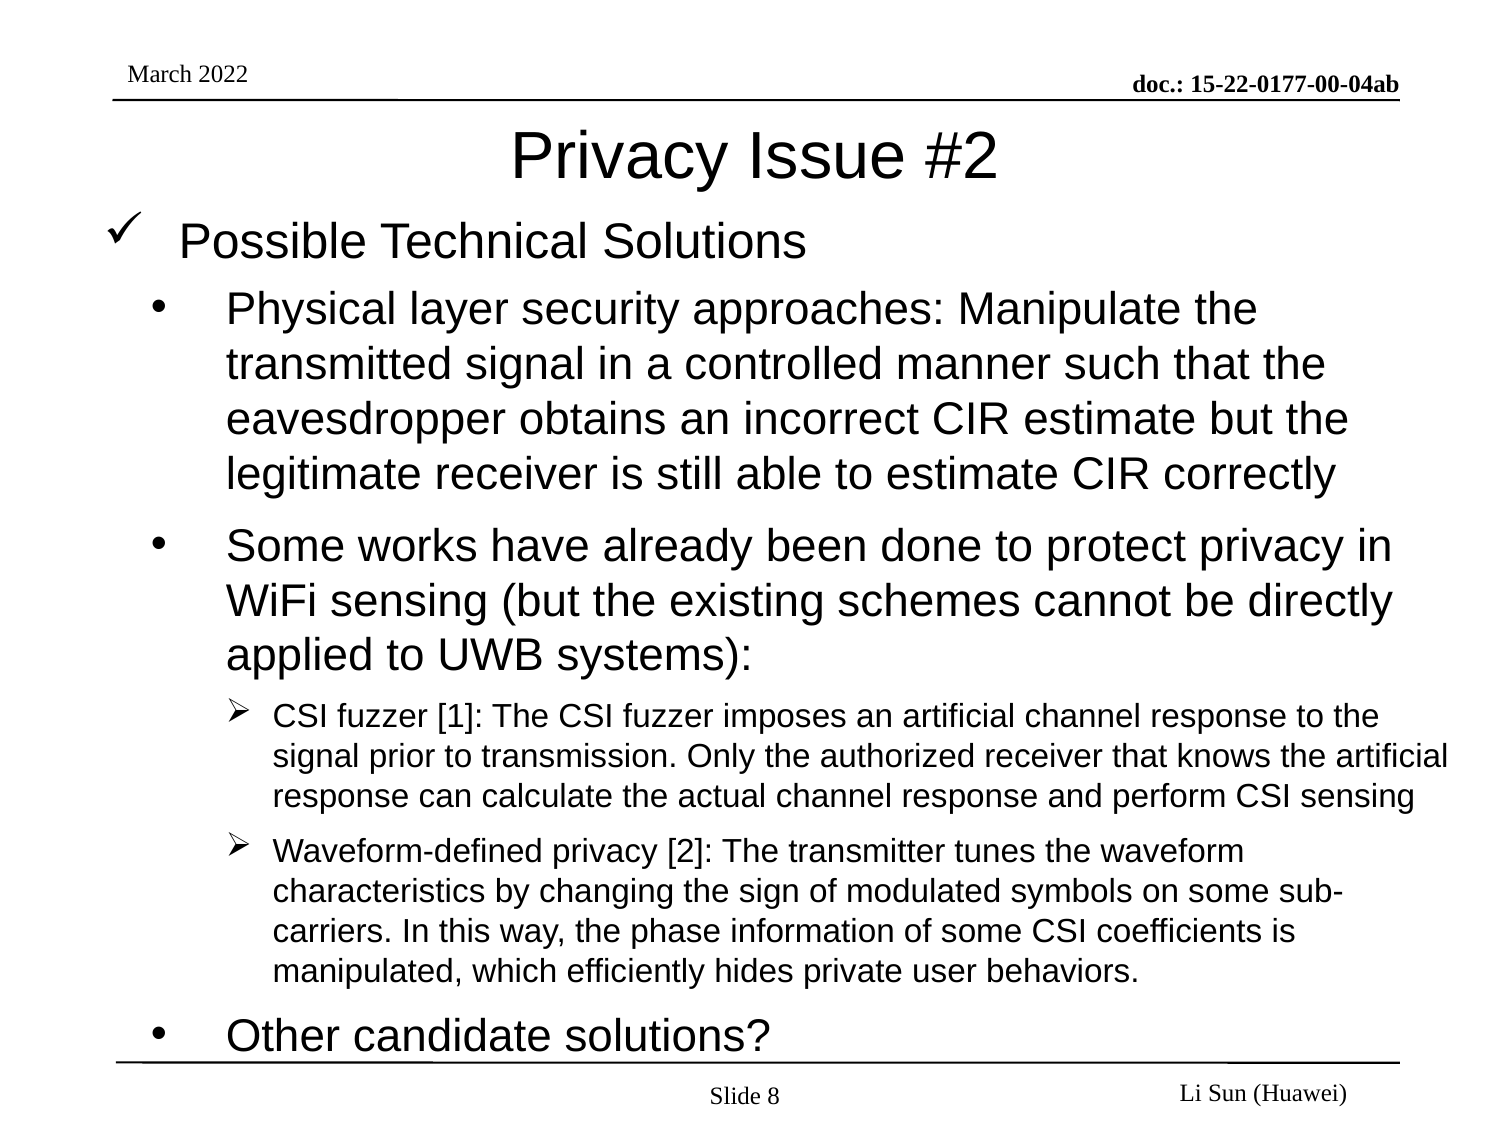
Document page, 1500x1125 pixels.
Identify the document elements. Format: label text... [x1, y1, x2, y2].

text_box Possible Technical Solutions [88, 201, 1363, 272]
title Privacy Issue #2 [41, 90, 1469, 214]
slide_number Slide 8 [690, 1075, 799, 1115]
text_box Physical layer security approaches: Manipulate the transmitted signal in a controlled manner such that the eavesdropper obtains an incorrect CIR estimate but the legitimate receiver is still able to estimate CIR correctly Some works have already been done to protect privacy in WiFi sensing (but the existing schemes cannot be directly applied to UWB systems): CSI fuzzer [1]: The CSI fuzzer imposes an artificial channel response to the signal prior to transmission. Only the authorized receiver that knows the artificial response can calculate the actual channel response and perform CSI sensing Waveform-defined privacy [2]: The transmitter tunes the waveform characteristics by changing the sign of modulated symbols on some sub-carriers. In this way, the phase information of some CSI coefficients is manipulated, which efficiently hides private user behaviors. Other candidate solutions? [135, 271, 1469, 1059]
